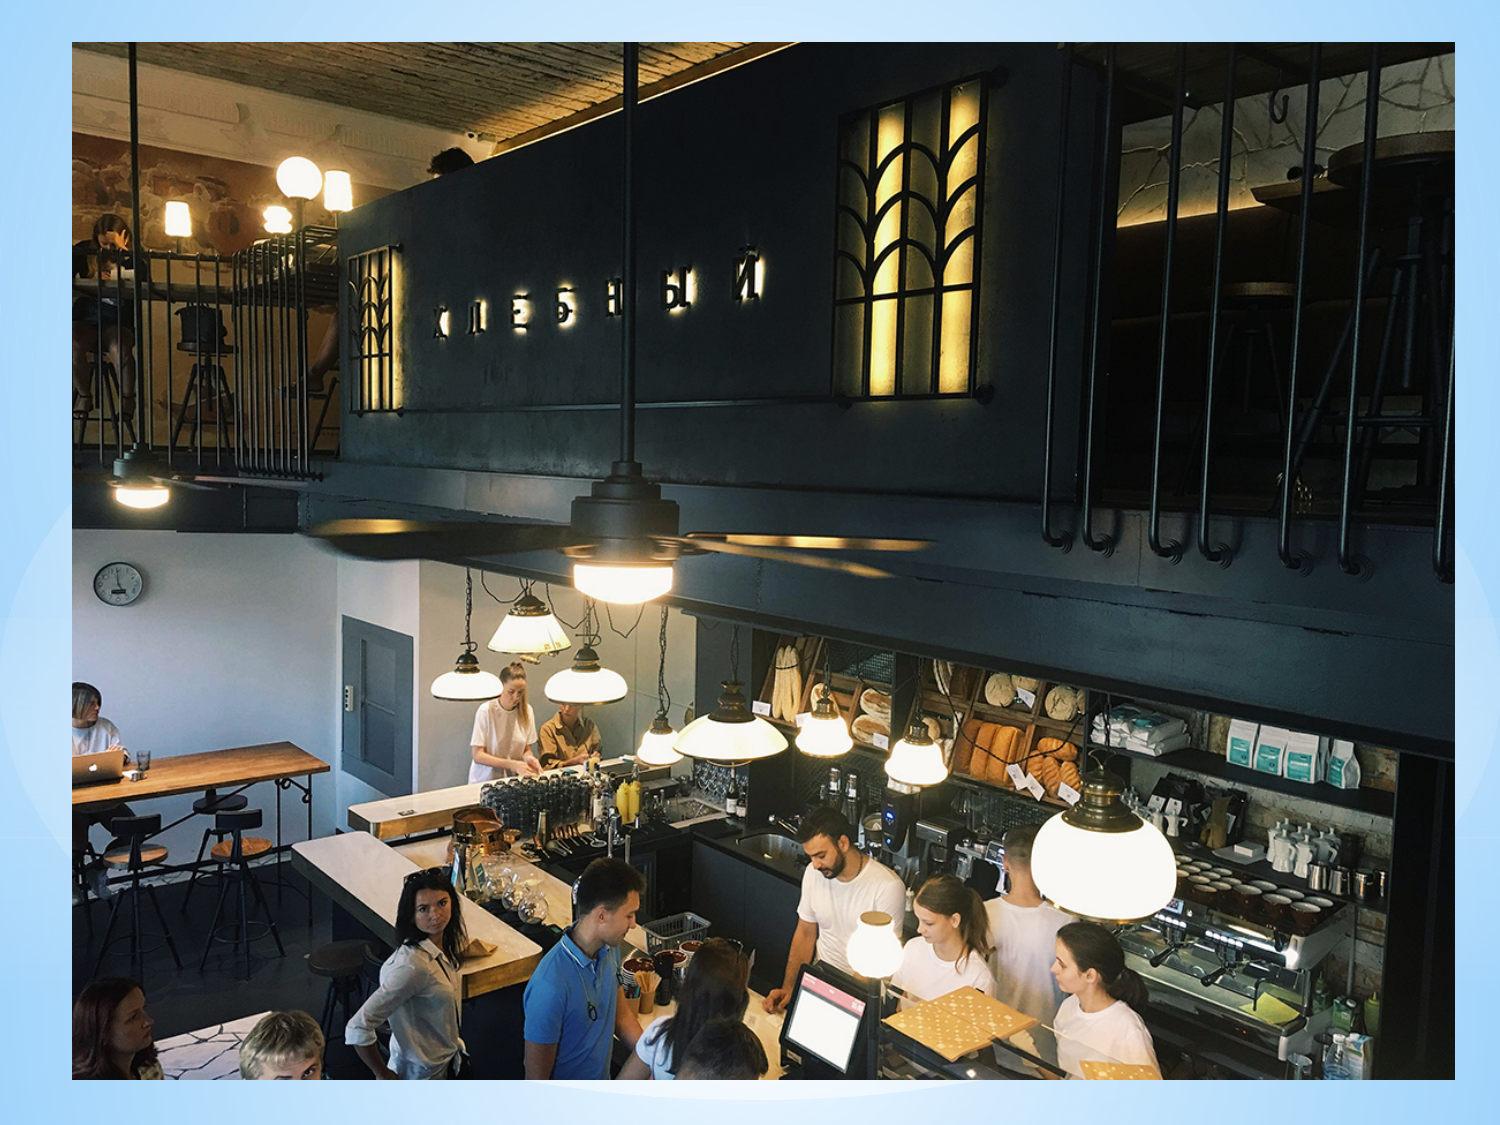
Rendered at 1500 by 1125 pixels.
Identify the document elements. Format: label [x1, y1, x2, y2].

picture [72, 42, 1455, 1080]
